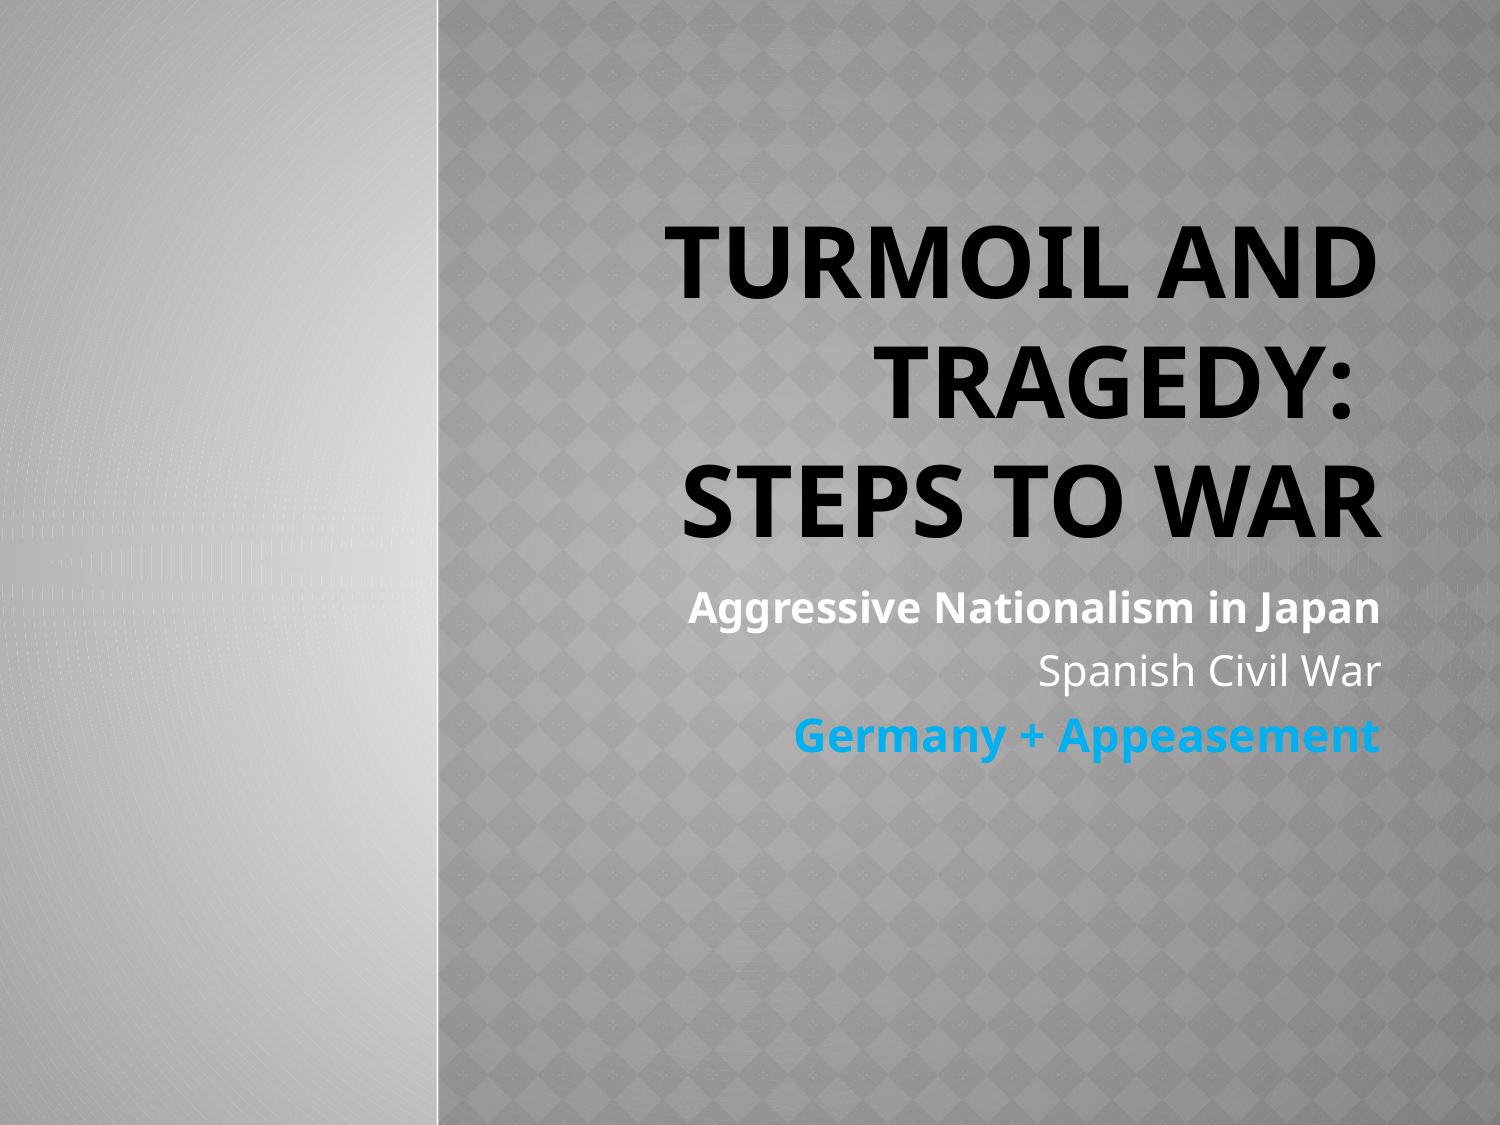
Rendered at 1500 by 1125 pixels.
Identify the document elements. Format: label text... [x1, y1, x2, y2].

title Turmoil And Tragedy: Steps to War [552, 87, 1390, 558]
subtitle Aggressive Nationalism in Japan Spanish Civil War Germany + Appeasement [550, 580, 1390, 762]
